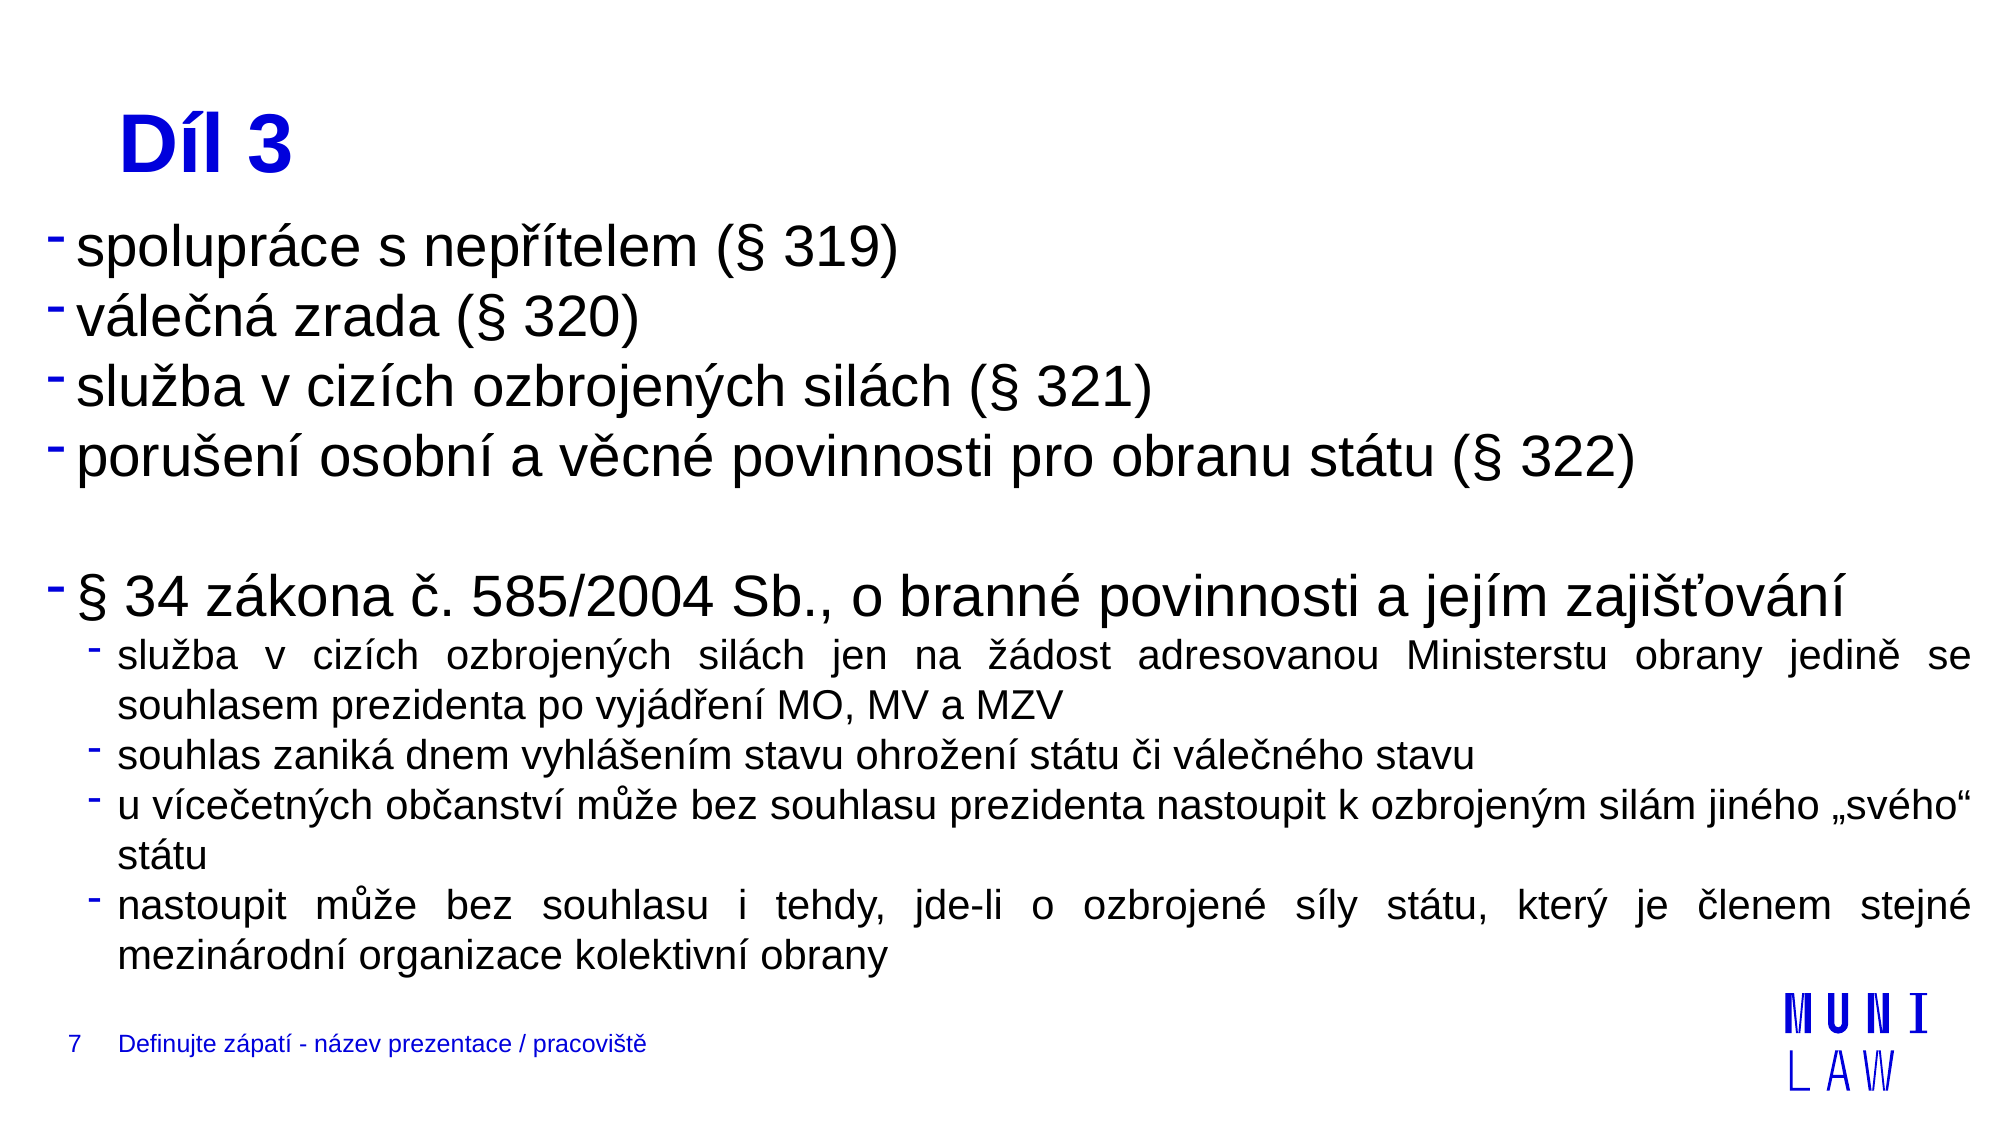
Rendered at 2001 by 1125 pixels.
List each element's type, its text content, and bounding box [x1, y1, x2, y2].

footer Definujte zápatí - název prezentace / pracoviště [118, 1021, 1418, 1063]
list spolupráce s nepřítelem (§ 319) válečná zrada (§ 320) služba v cizích ozbrojených silách (§ 321) porušení osobní a věcné povinnosti pro obranu státu (§ 322) § 34 zákona č. 585/2004 Sb., o branné povinnosti a jejím zajišťování služba v cizích ozbrojených silách jen na žádost adresovanou Ministerstu obrany jedině se souhlasem prezidenta po vyjádření MO, MV a MZV souhlas zaniká dnem vyhlášením stavu ohrožení státu či válečného stavu u vícečetných občanství může bez souhlasu prezidenta nastoupit k ozbrojeným silám jiného „svého“ státu nastoupit může bez souhlasu i tehdy, jde-li o ozbrojené síly státu, který je členem stejné mezinárodní organizace kolektivní obrany [34, 207, 1974, 957]
title Díl 3 [118, 105, 1883, 180]
slide_number 7 [67, 1021, 110, 1063]
